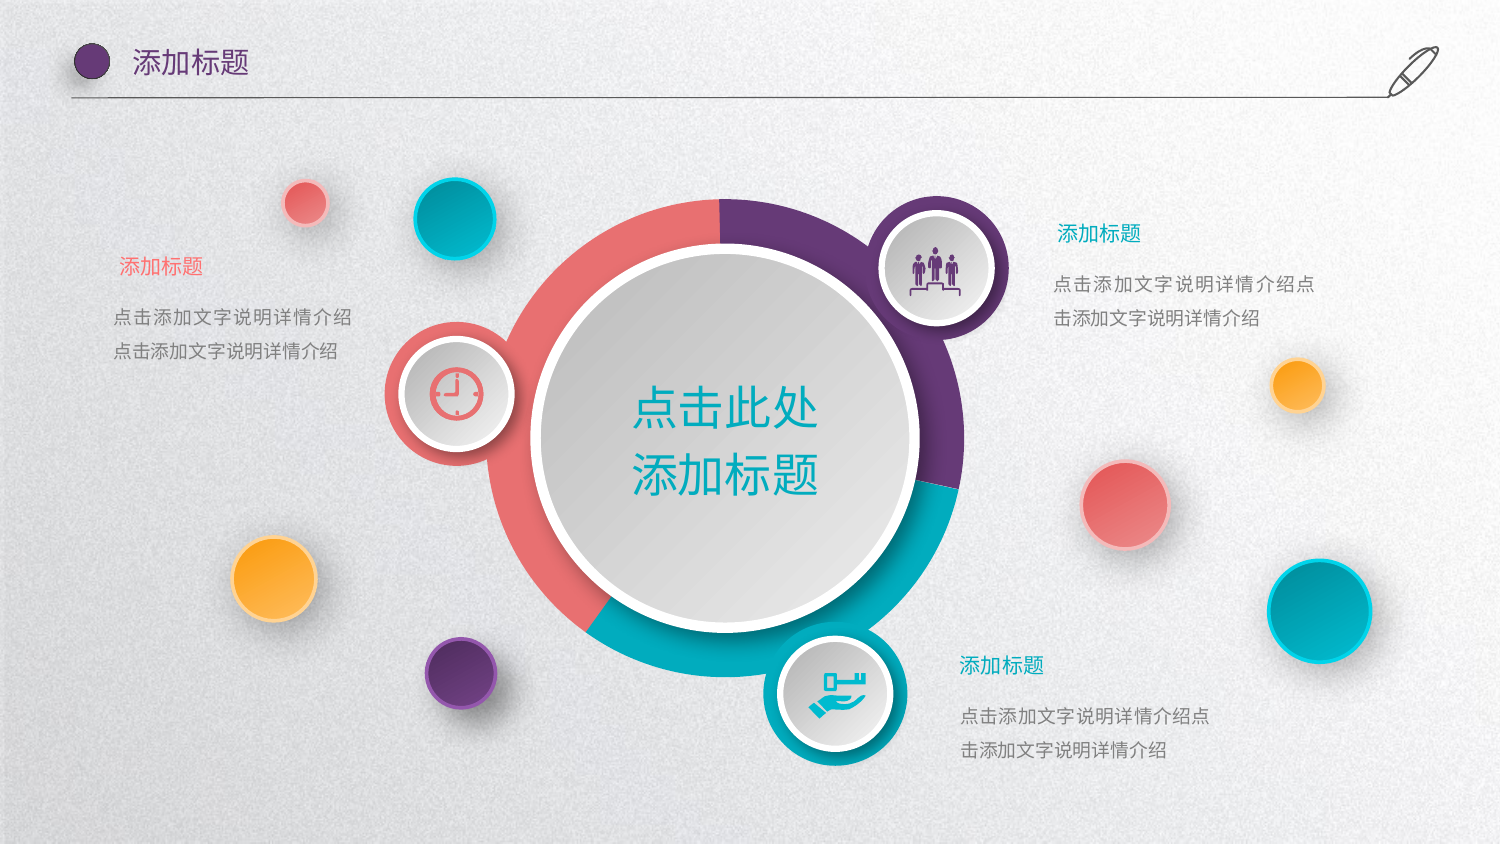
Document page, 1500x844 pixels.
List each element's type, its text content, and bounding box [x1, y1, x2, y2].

text_box 添加标题 [121, 38, 261, 85]
text_box [1080, 460, 1171, 551]
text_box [384, 321, 529, 466]
text_box [1270, 358, 1325, 413]
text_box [944, 645, 1226, 770]
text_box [485, 199, 965, 678]
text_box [74, 43, 110, 79]
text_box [1038, 213, 1331, 338]
text_box [1267, 559, 1372, 664]
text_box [864, 196, 1009, 341]
text_box [281, 179, 329, 227]
text_box [1388, 47, 1439, 98]
text_box [414, 178, 491, 260]
picture [0, 0, 1500, 844]
text_box [230, 535, 317, 622]
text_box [98, 245, 367, 371]
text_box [763, 621, 908, 766]
text_box [425, 637, 497, 709]
